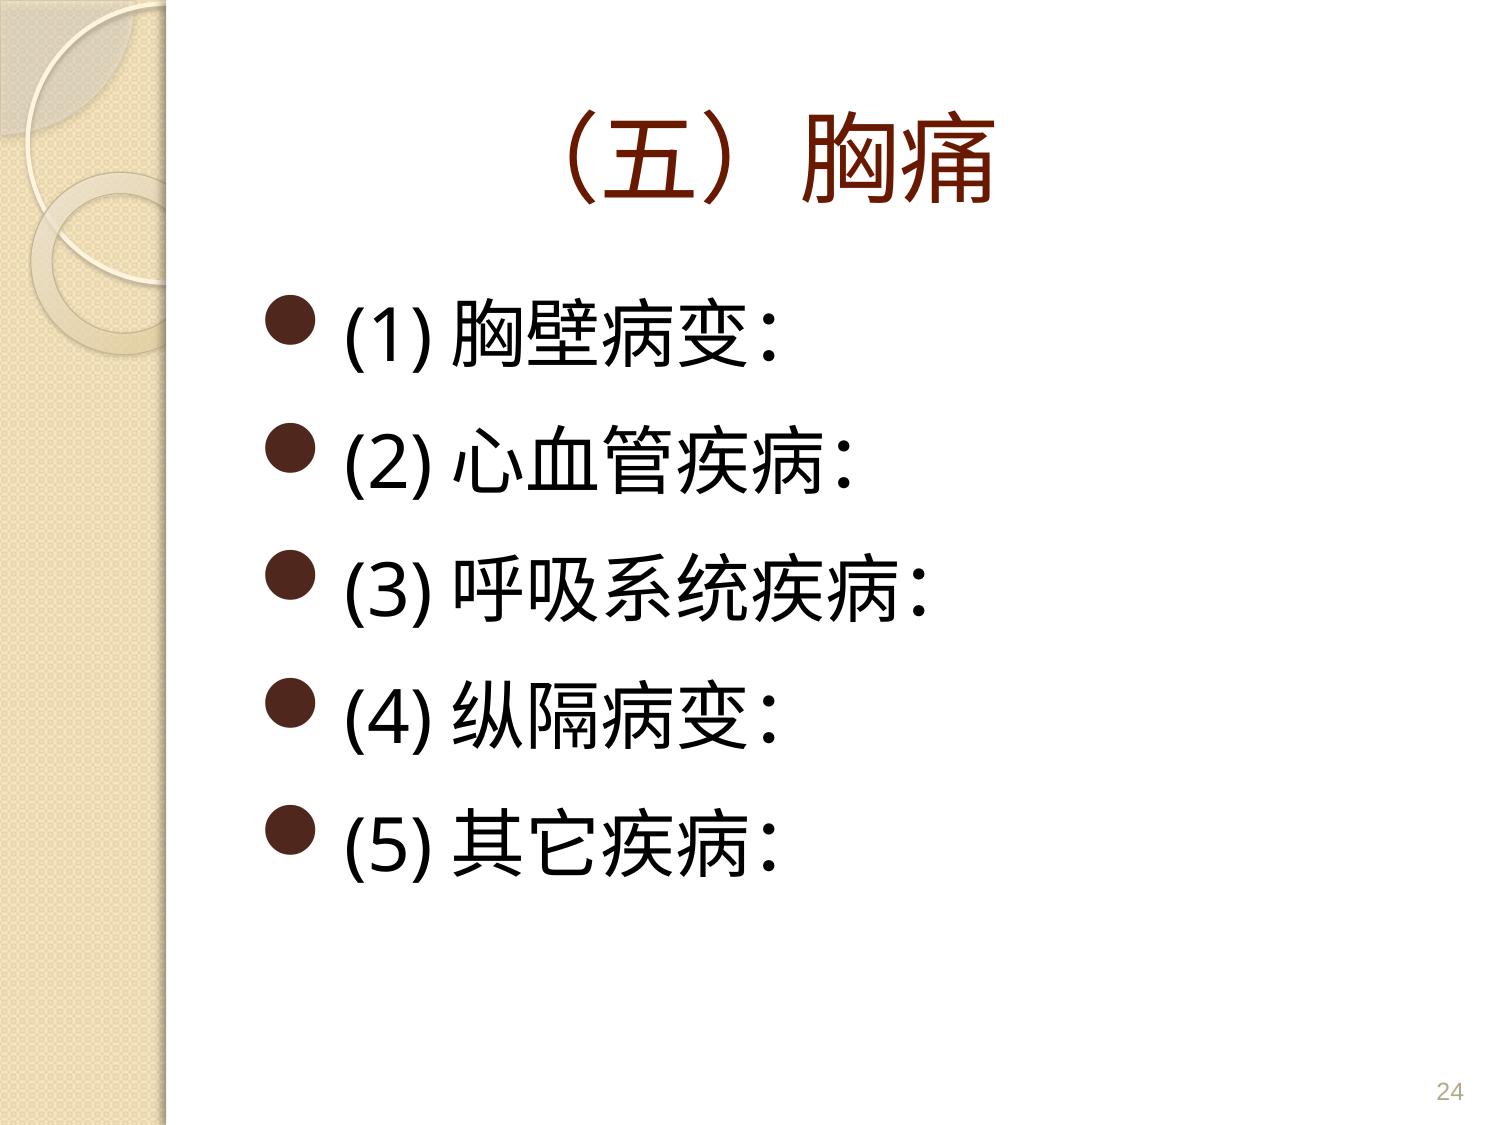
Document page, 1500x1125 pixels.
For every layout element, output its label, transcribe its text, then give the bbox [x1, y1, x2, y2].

list (1)胸壁病变： (2)心血管疾病： (3)呼吸系统疾病： (4)纵隔病变： (5)其它疾病： [230, 278, 1390, 339]
list (1)胸壁病变： (2)心血管疾病： (3)呼吸系统疾病： (4)纵隔病变： (5)其它疾病： [230, 435, 1390, 949]
text_box [123, 339, 1447, 435]
slide_number 24 [1413, 1034, 1488, 1113]
title （五）胸痛 [75, 87, 1425, 223]
